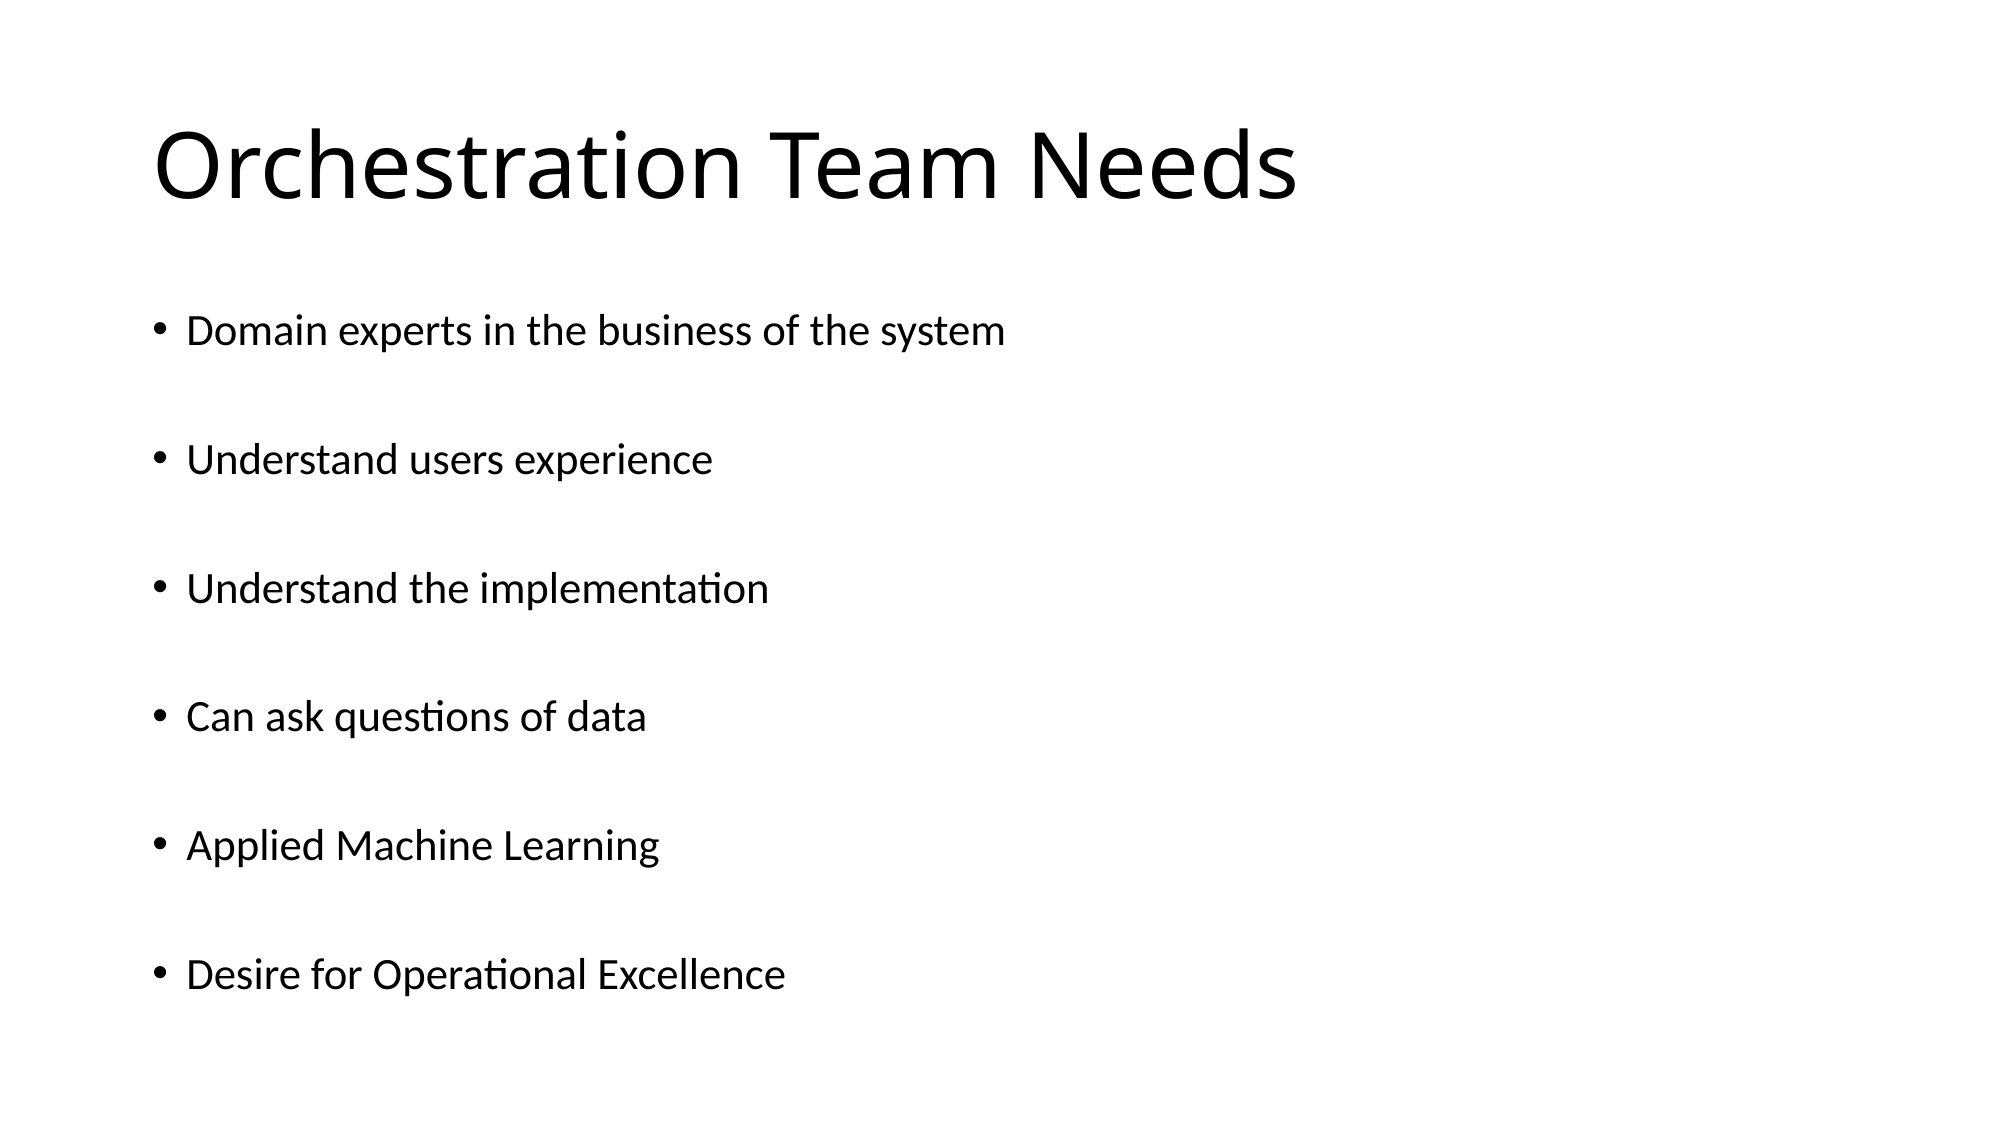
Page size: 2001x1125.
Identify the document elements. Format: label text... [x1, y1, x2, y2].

list Domain experts in the business of the system Understand users experience Understand the implementation Can ask questions of data Applied Machine Learning Desire for Operational Excellence [137, 299, 1863, 1014]
title Orchestration Team Needs [137, 59, 1863, 278]
